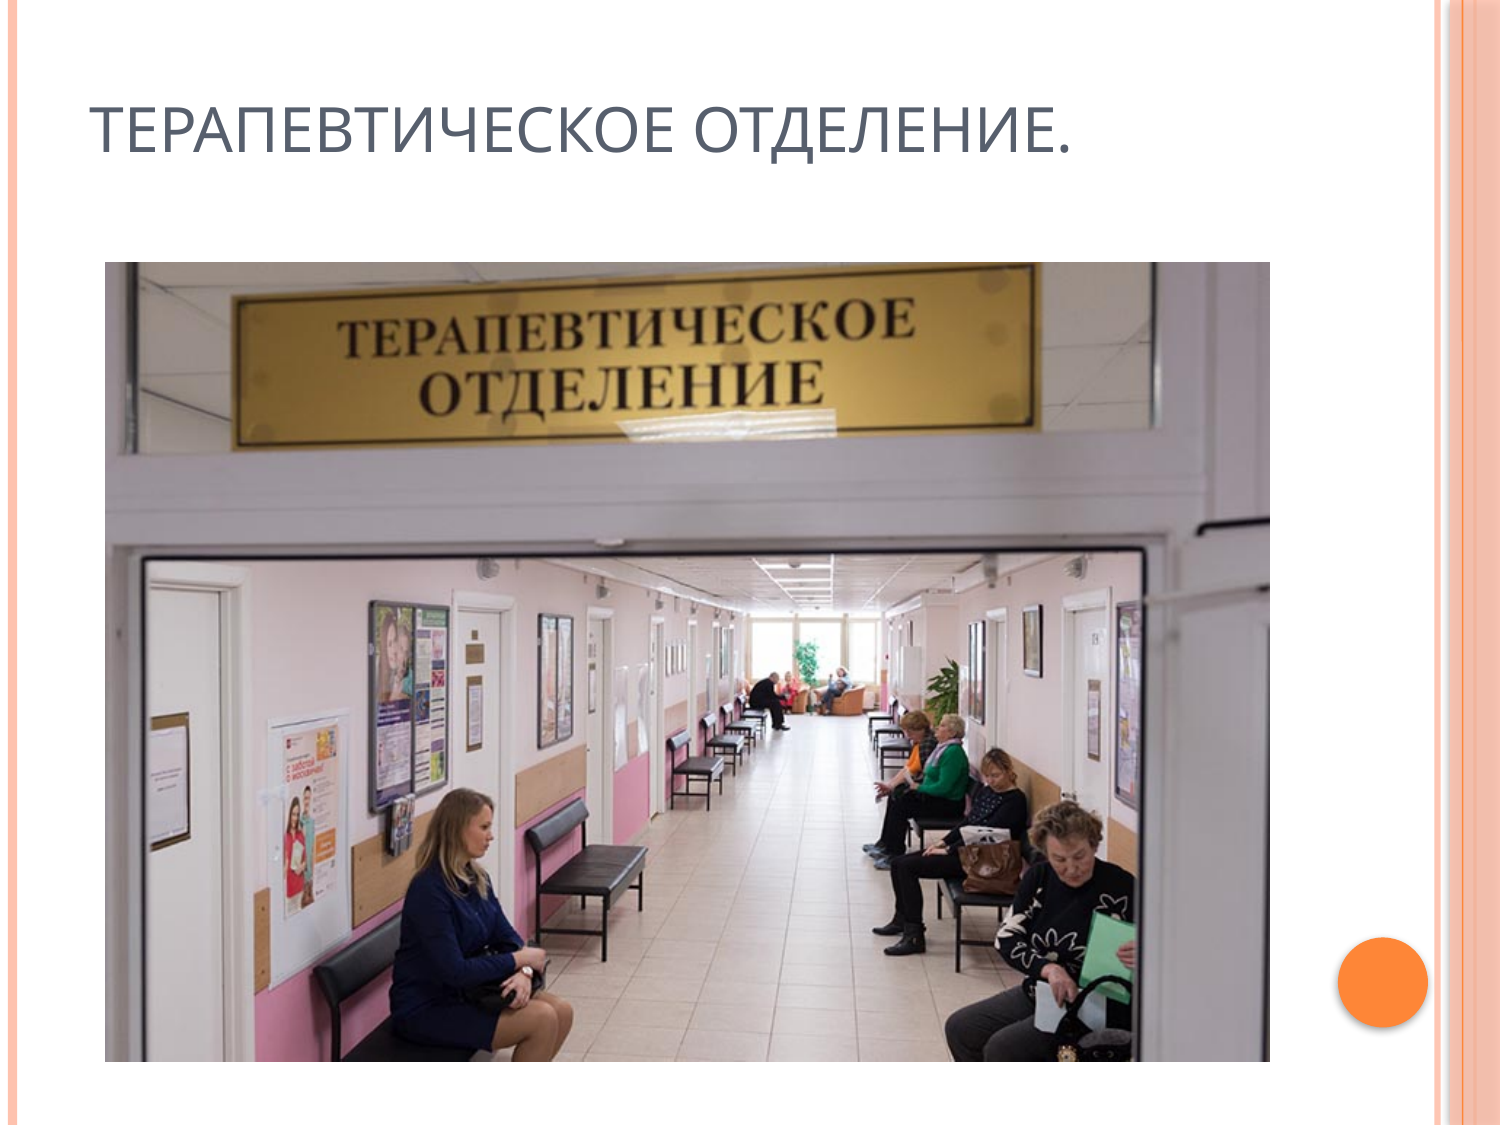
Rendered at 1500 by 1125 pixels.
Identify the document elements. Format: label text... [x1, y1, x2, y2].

title Терапевтическое отделение. [75, 0, 1300, 173]
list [104, 261, 1271, 1063]
